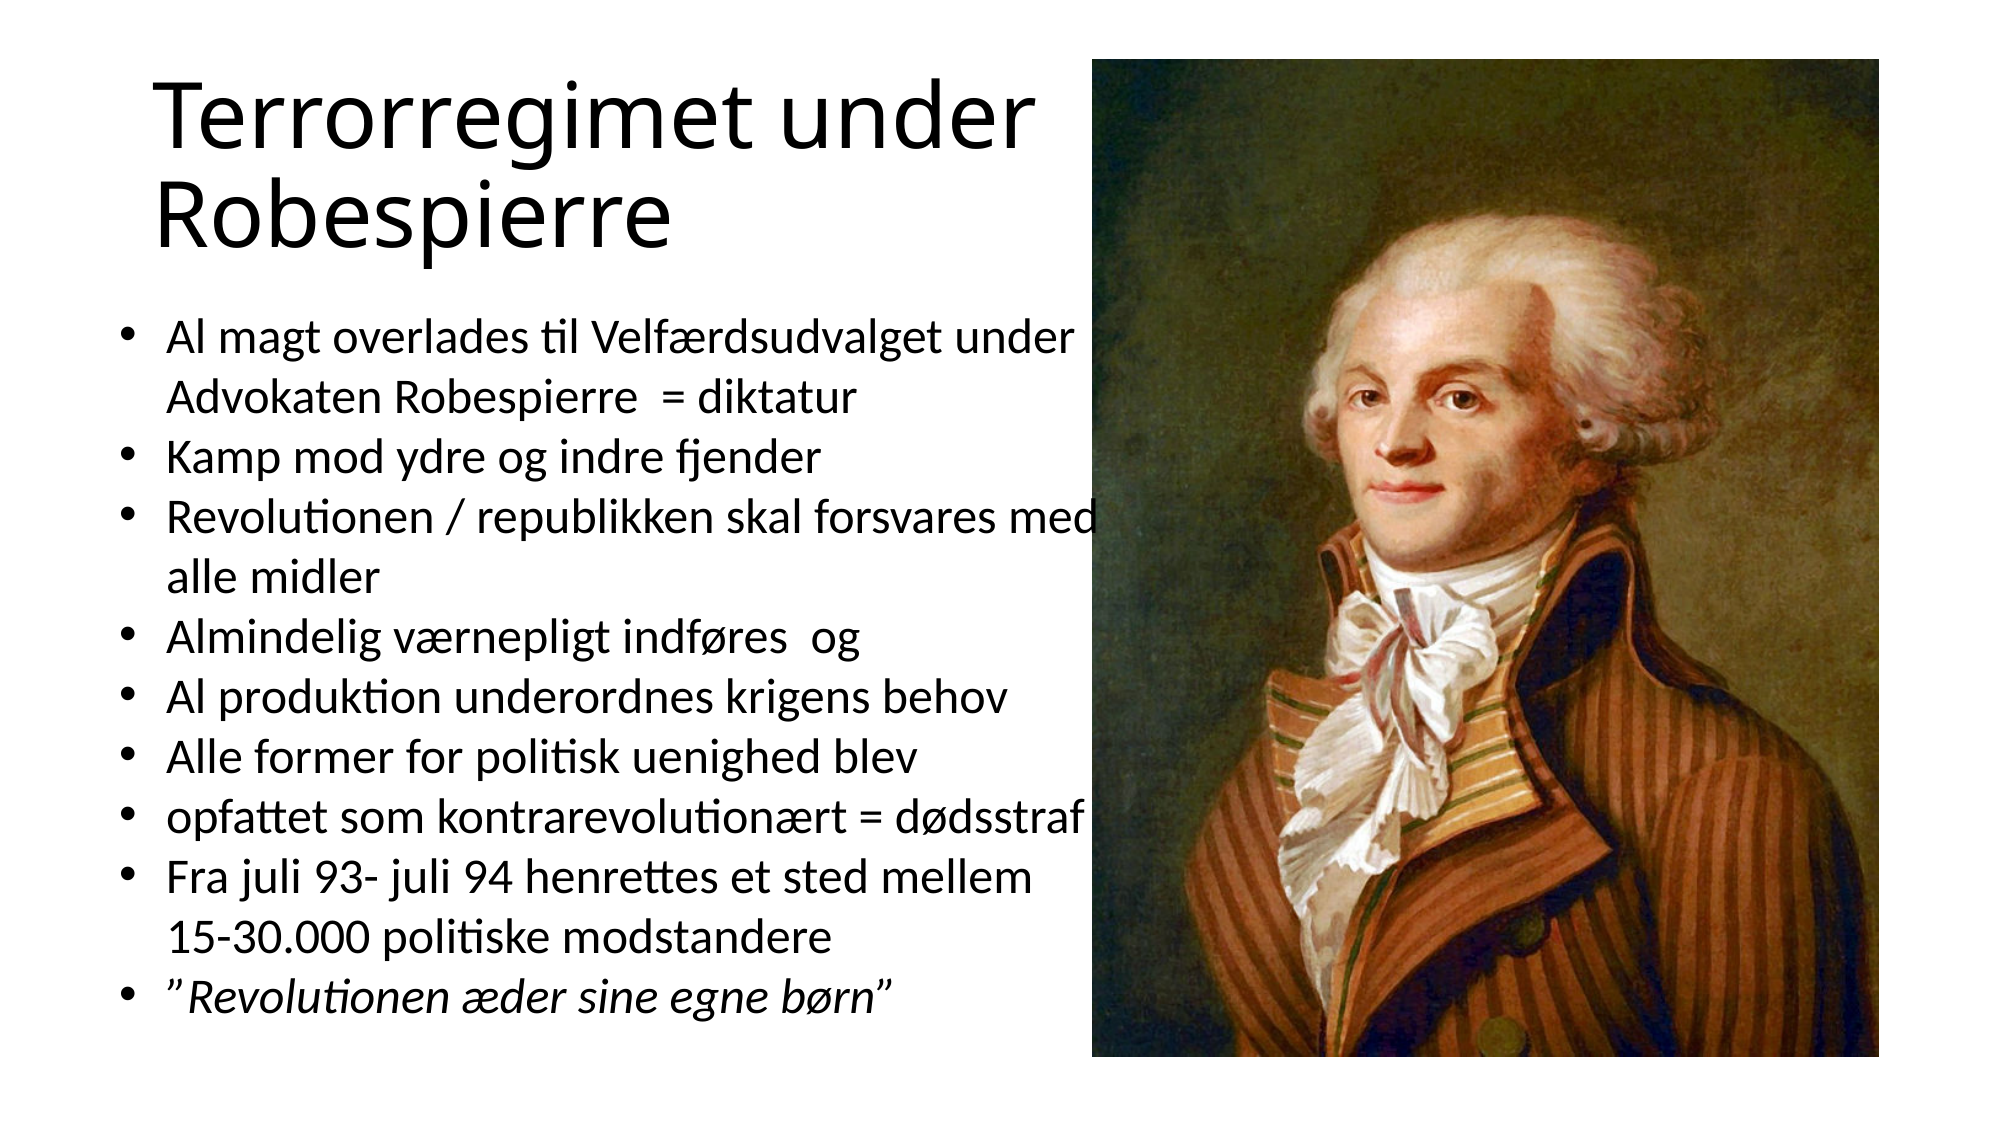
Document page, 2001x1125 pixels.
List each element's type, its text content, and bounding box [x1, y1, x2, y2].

text_box Al magt overlades til Velfærdsudvalget under Advokaten Robespierre = diktatur Kamp mod ydre og indre fjender Revolutionen / republikken skal forsvares med alle midler Almindelig værnepligt indføres og Al produktion underordnes krigens behov Alle former for politisk uenighed blev opfattet som kontrarevolutionært = dødsstraf Fra juli 93- juli 94 henrettes et sted mellem 15-30.000 politiske modstandere ”Revolutionen æder sine egne børn” [104, 295, 1092, 1031]
picture [1092, 59, 1879, 1057]
title Terrorregimet under Robespierre [137, 59, 1092, 278]
